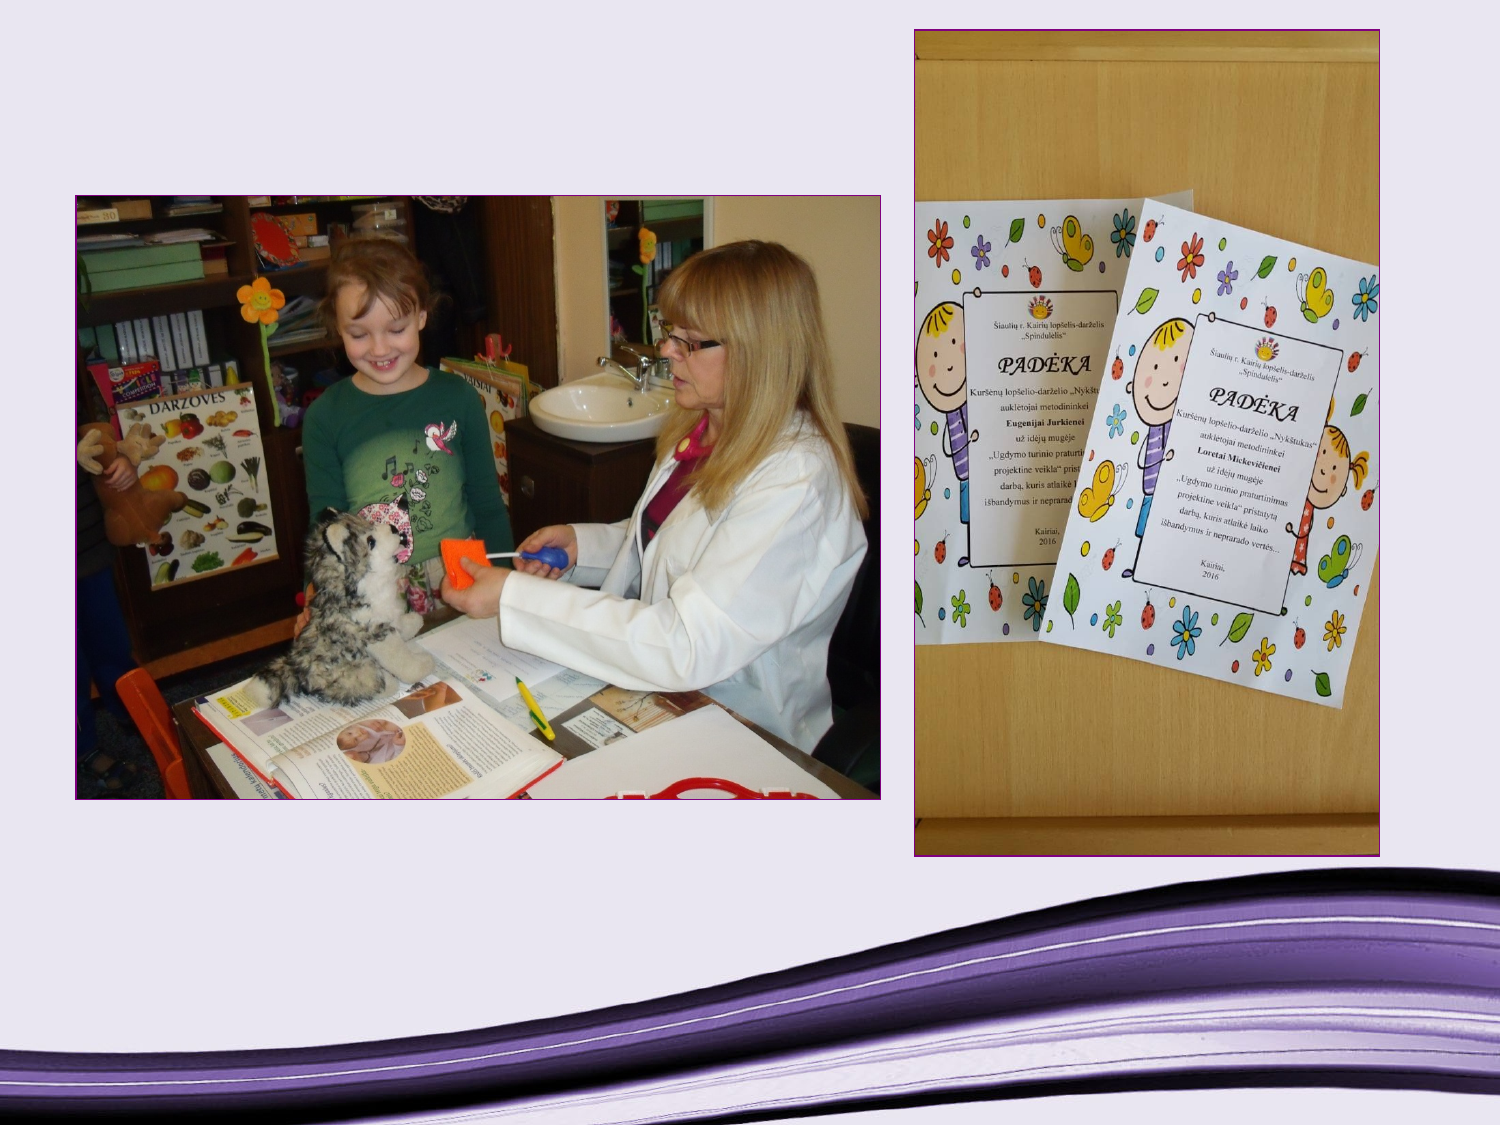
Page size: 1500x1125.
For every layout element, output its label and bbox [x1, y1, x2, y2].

picture [0, 0, 1500, 1125]
subtitle [0, 637, 1051, 926]
